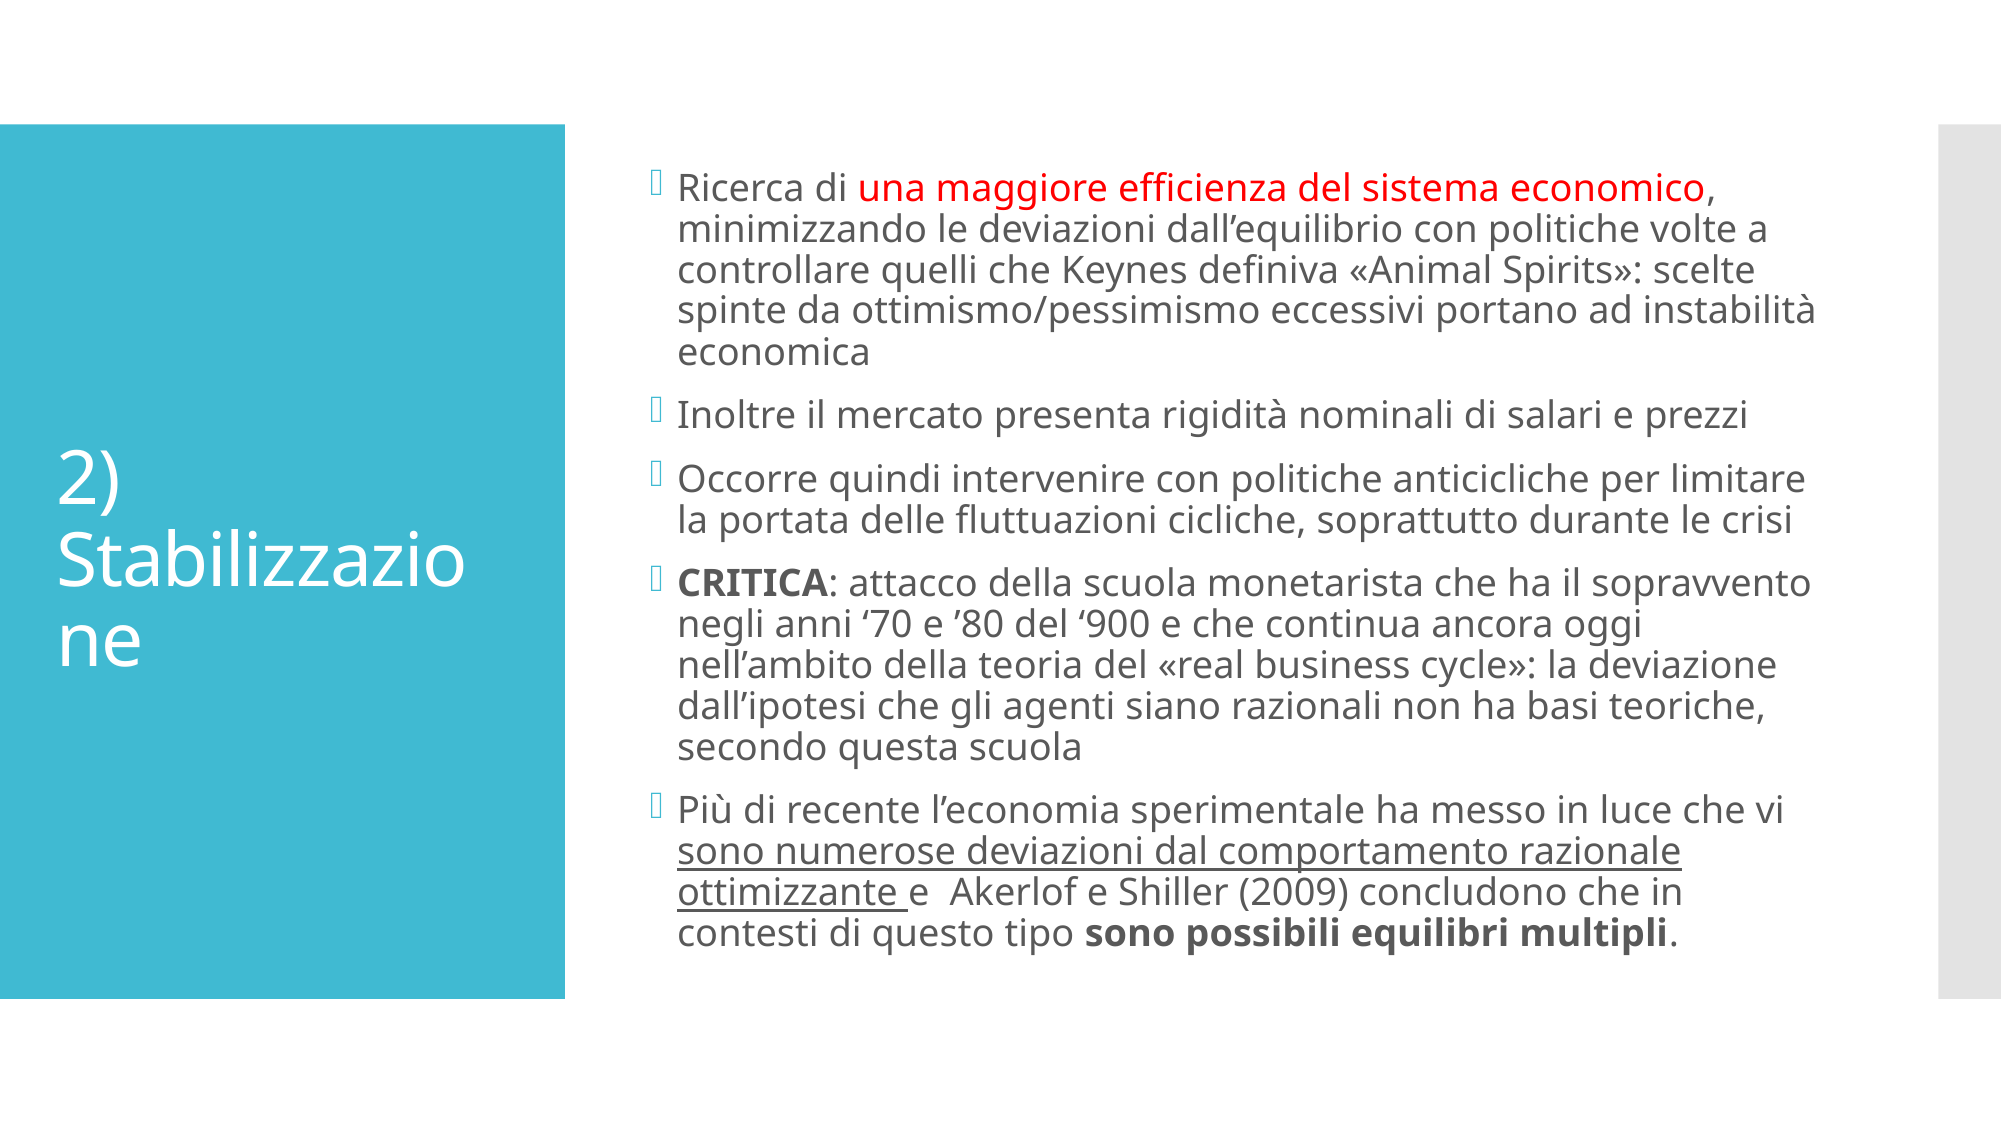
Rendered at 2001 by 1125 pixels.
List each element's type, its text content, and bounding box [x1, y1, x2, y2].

list Ricerca di una maggiore efficienza del sistema economico, minimizzando le deviazioni dall’equilibrio con politiche volte a controllare quelli che Keynes definiva «Animal Spirits»: scelte spinte da ottimismo/pessimismo eccessivi portano ad instabilità economica Inoltre il mercato presenta rigidità nominali di salari e prezzi Occorre quindi intervenire con politiche anticicliche per limitare la portata delle fluttuazioni cicliche, soprattutto durante le crisi CRITICA: attacco della scuola monetarista che ha il sopravvento negli anni ‘70 e ’80 del ‘900 e che continua ancora oggi nell’ambito della teoria del «real business cycle»: la deviazione dall’ipotesi che gli agenti siano razionali non ha basi teoriche, secondo questa scuola Più di recente l’economia sperimentale ha messo in luce che vi sono numerose deviazioni dal comportamento razionale ottimizzante e Akerlof e Shiller (2009) concludono che in contesti di questo tipo sono possibili equilibri multipli. [634, 141, 1835, 982]
title 2) Stabilizzazione [41, 184, 525, 940]
